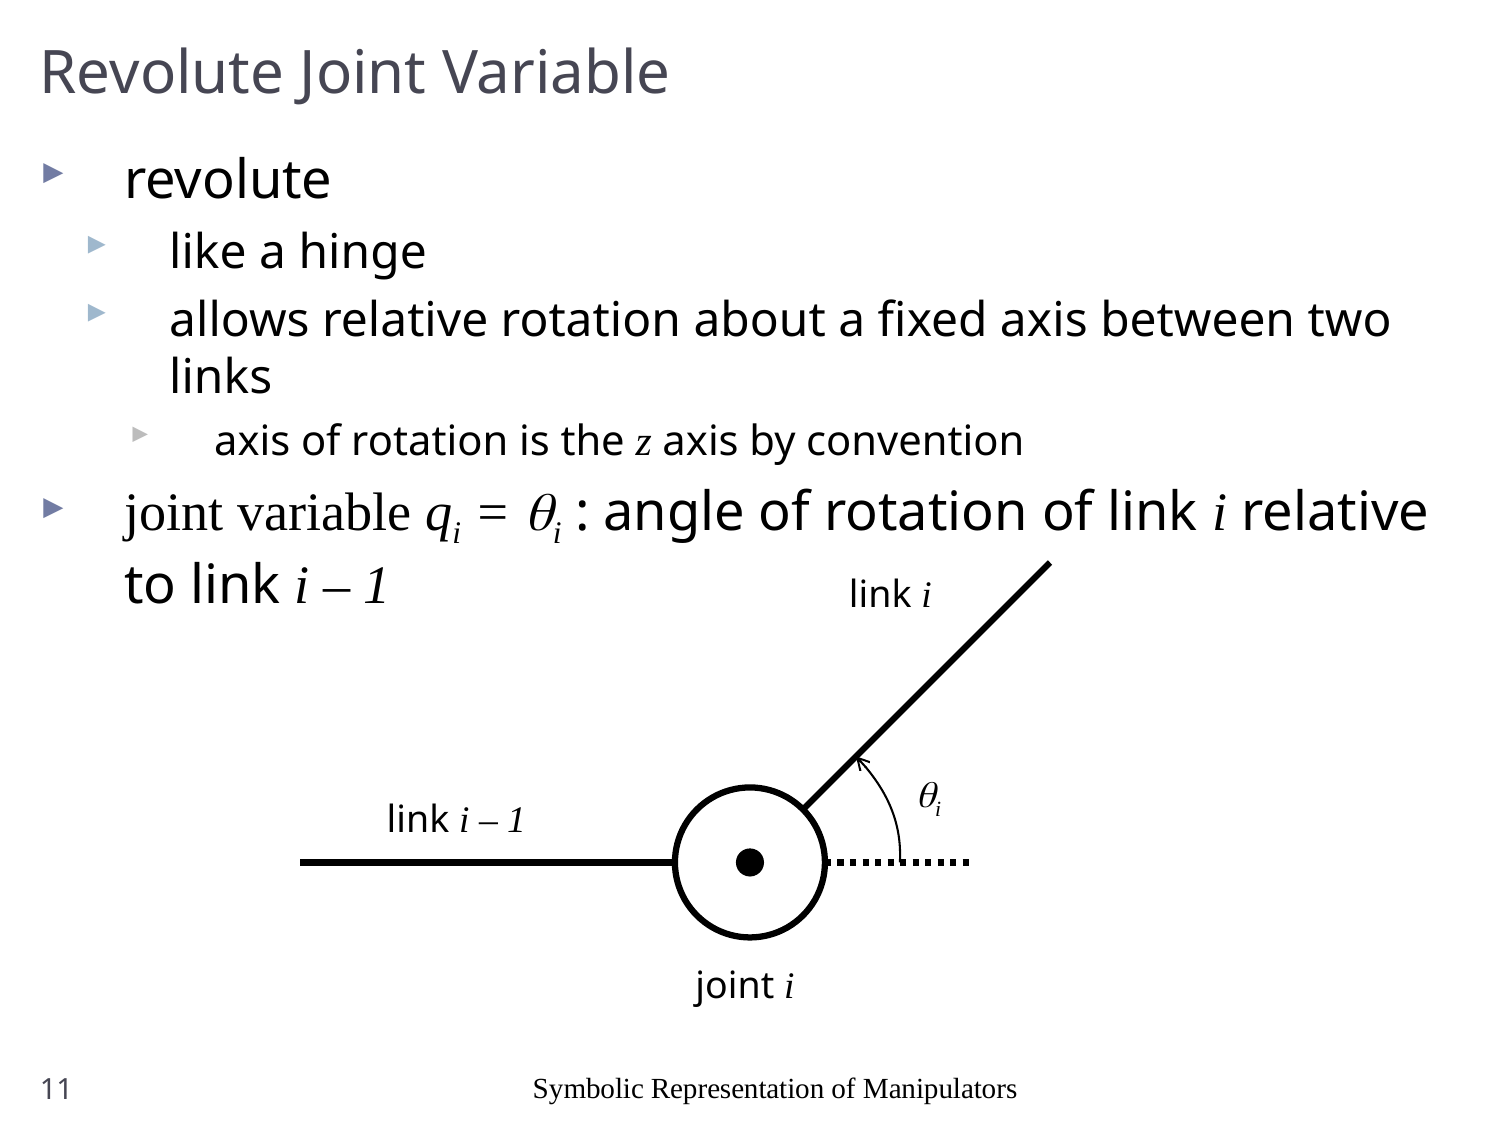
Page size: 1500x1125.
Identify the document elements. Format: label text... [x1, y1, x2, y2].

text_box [802, 562, 1051, 810]
slide_number 11 [24, 1062, 350, 1103]
text_box link i – 1 [371, 787, 551, 848]
text_box [673, 785, 827, 940]
footer Symbolic Representation of Manipulators [375, 1062, 1175, 1103]
list revolute like a hinge allows relative rotation about a fixed axis between two links axis of rotation is the z axis by convention joint variable qi = qi : angle of rotation of link i relative to link i – 1 [24, 137, 1475, 1038]
title Revolute Joint Variable [24, 24, 1475, 113]
text_box [883, 824, 902, 862]
text_box qi [900, 824, 957, 829]
text_box [735, 848, 765, 877]
text_box joint i [680, 953, 820, 1014]
